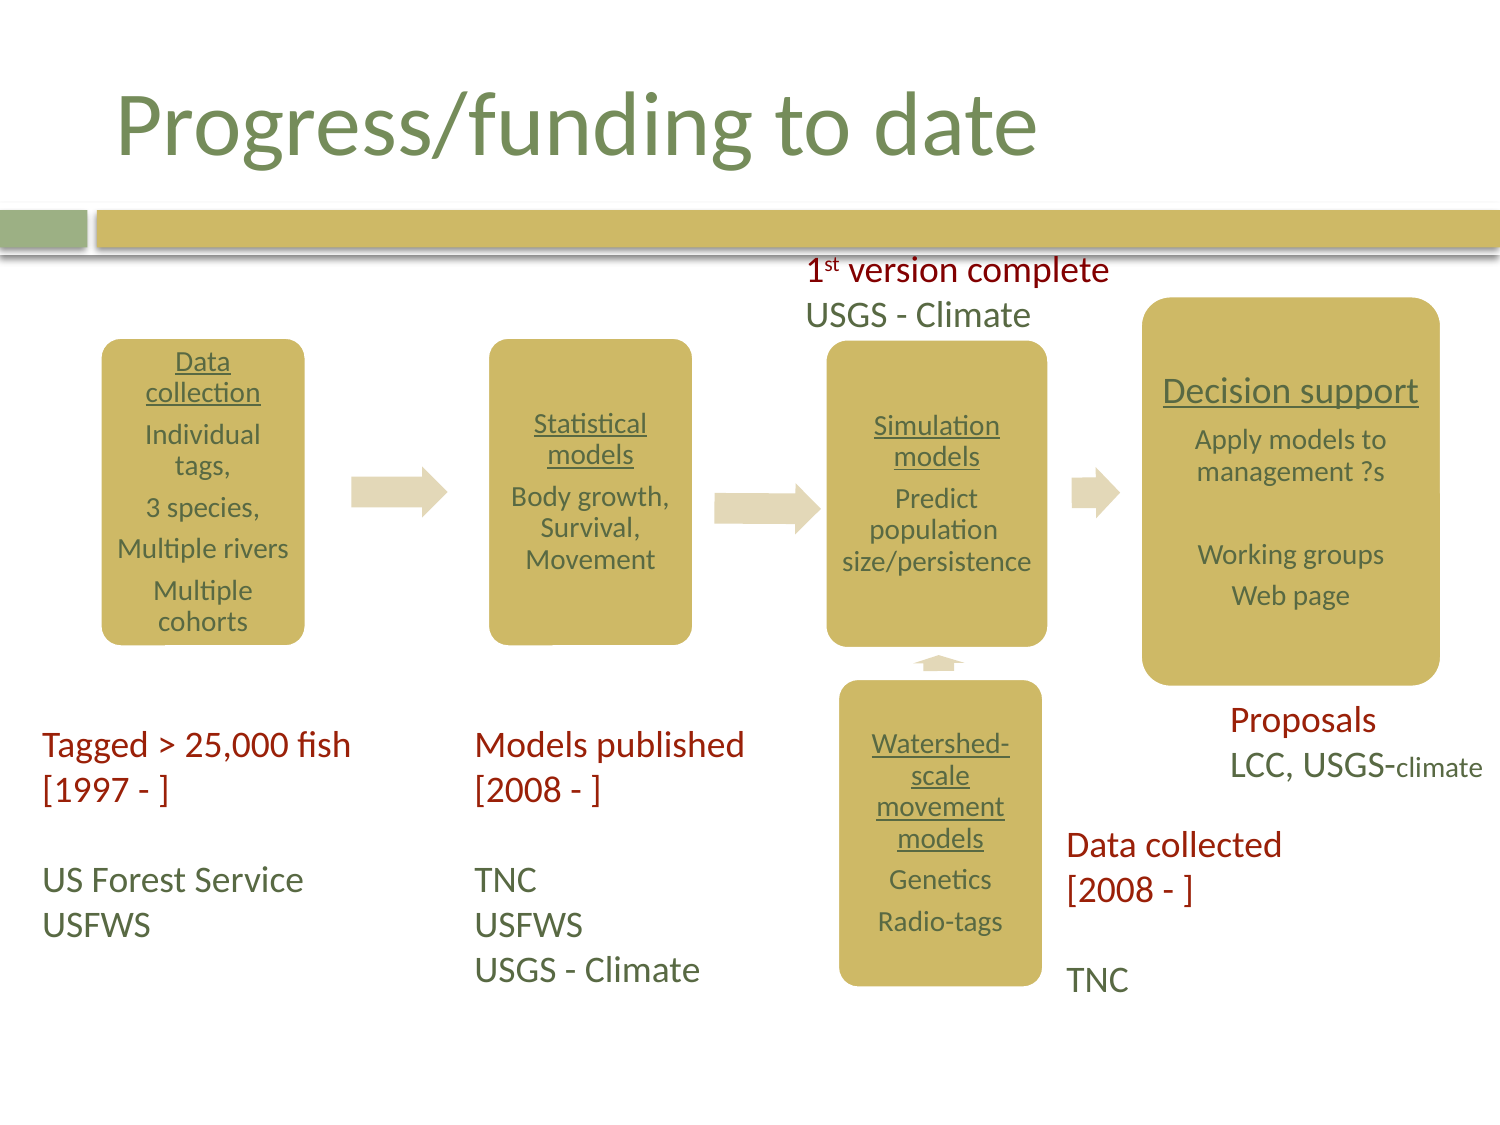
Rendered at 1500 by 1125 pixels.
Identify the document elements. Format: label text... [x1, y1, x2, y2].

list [0, 0, 1451, 1013]
text_box Proposals LCC, USGS-climate [1453, 687, 1498, 793]
